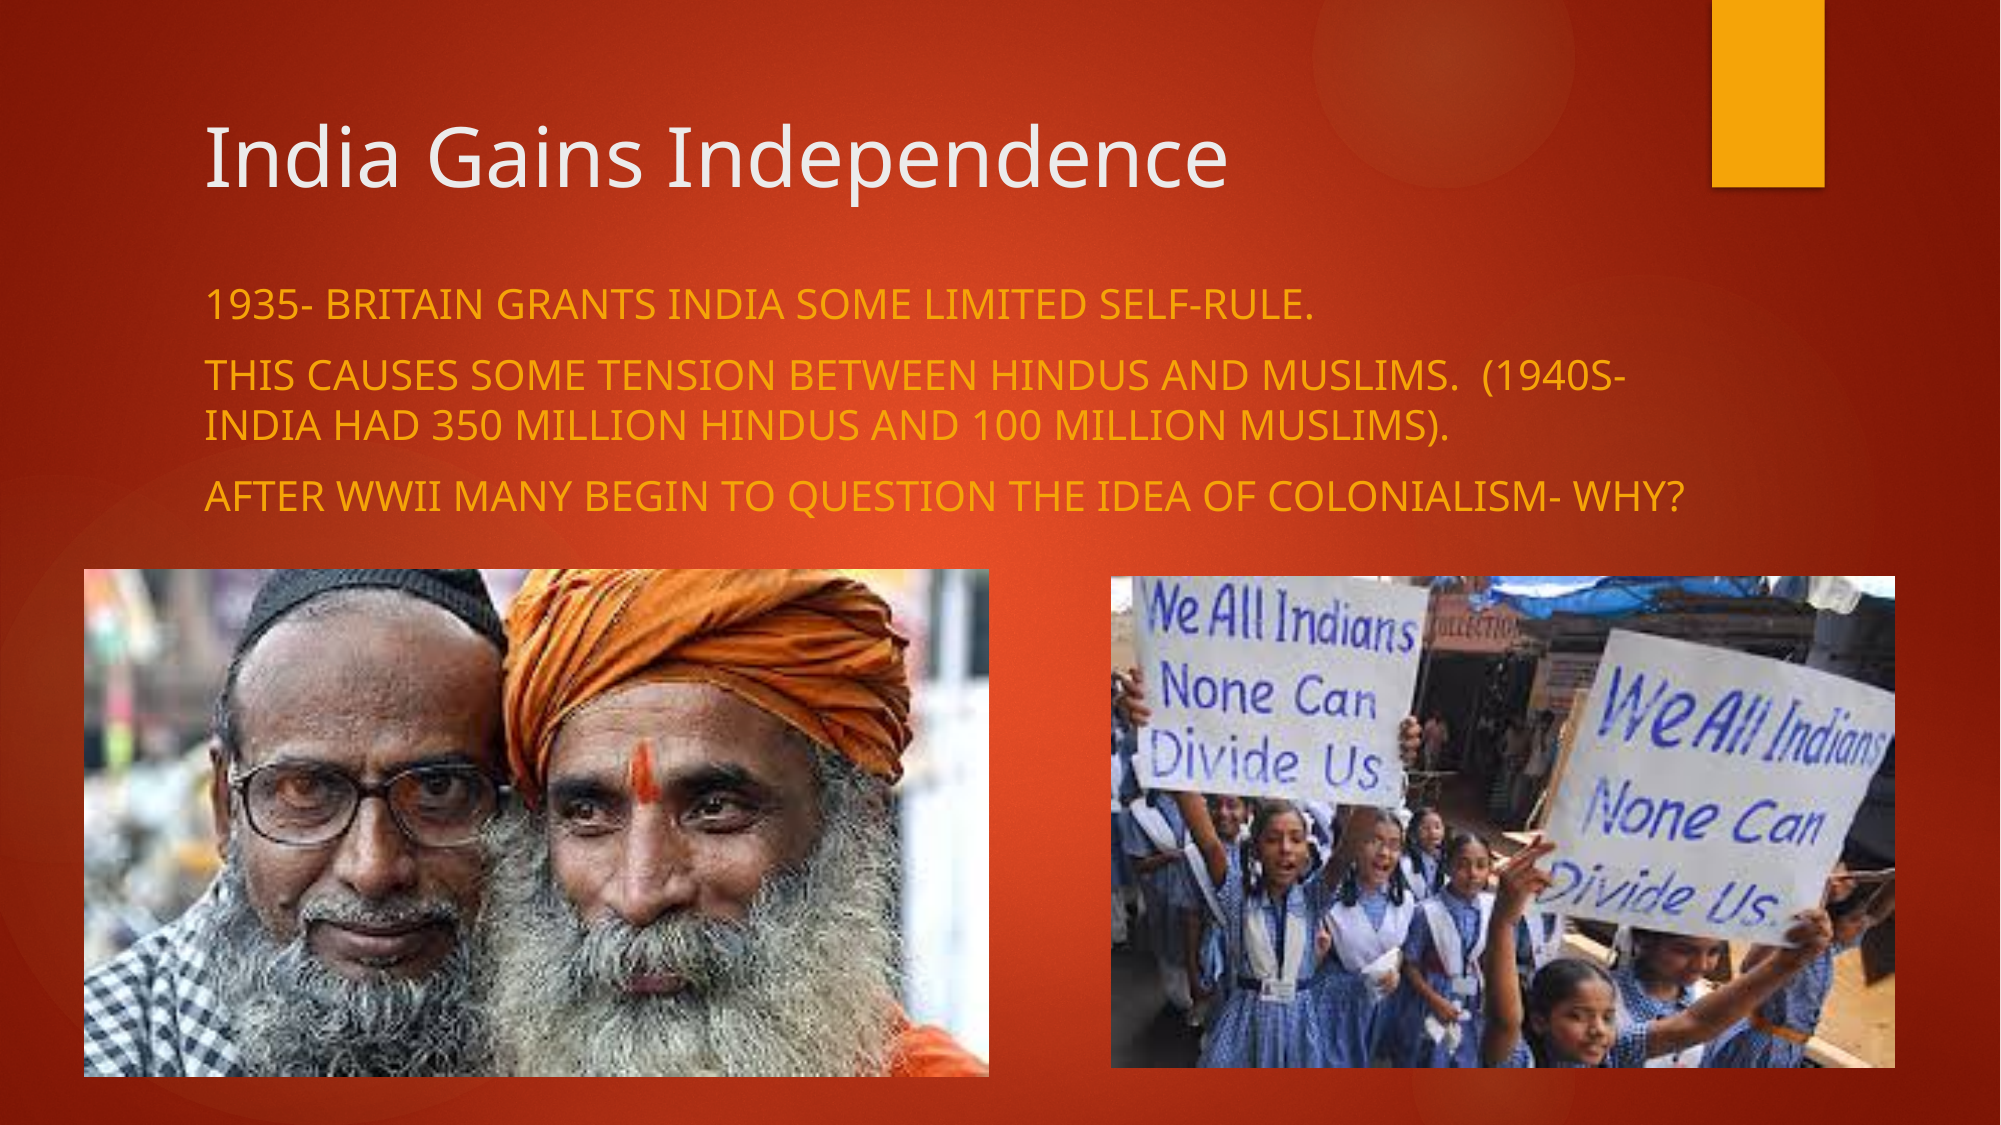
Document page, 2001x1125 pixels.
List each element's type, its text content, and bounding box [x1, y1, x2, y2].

picture [83, 569, 989, 1077]
list 1935- Britain grants India some limited self-rule. This causes some tension between Hindus and Muslims. (1940s- India had 350 million Hindus and 100 million Muslims). After WWII many begin to question the idea of colonialism- why? [189, 270, 1739, 925]
title India Gains Independence [189, 36, 1638, 212]
picture [1111, 576, 1895, 1068]
